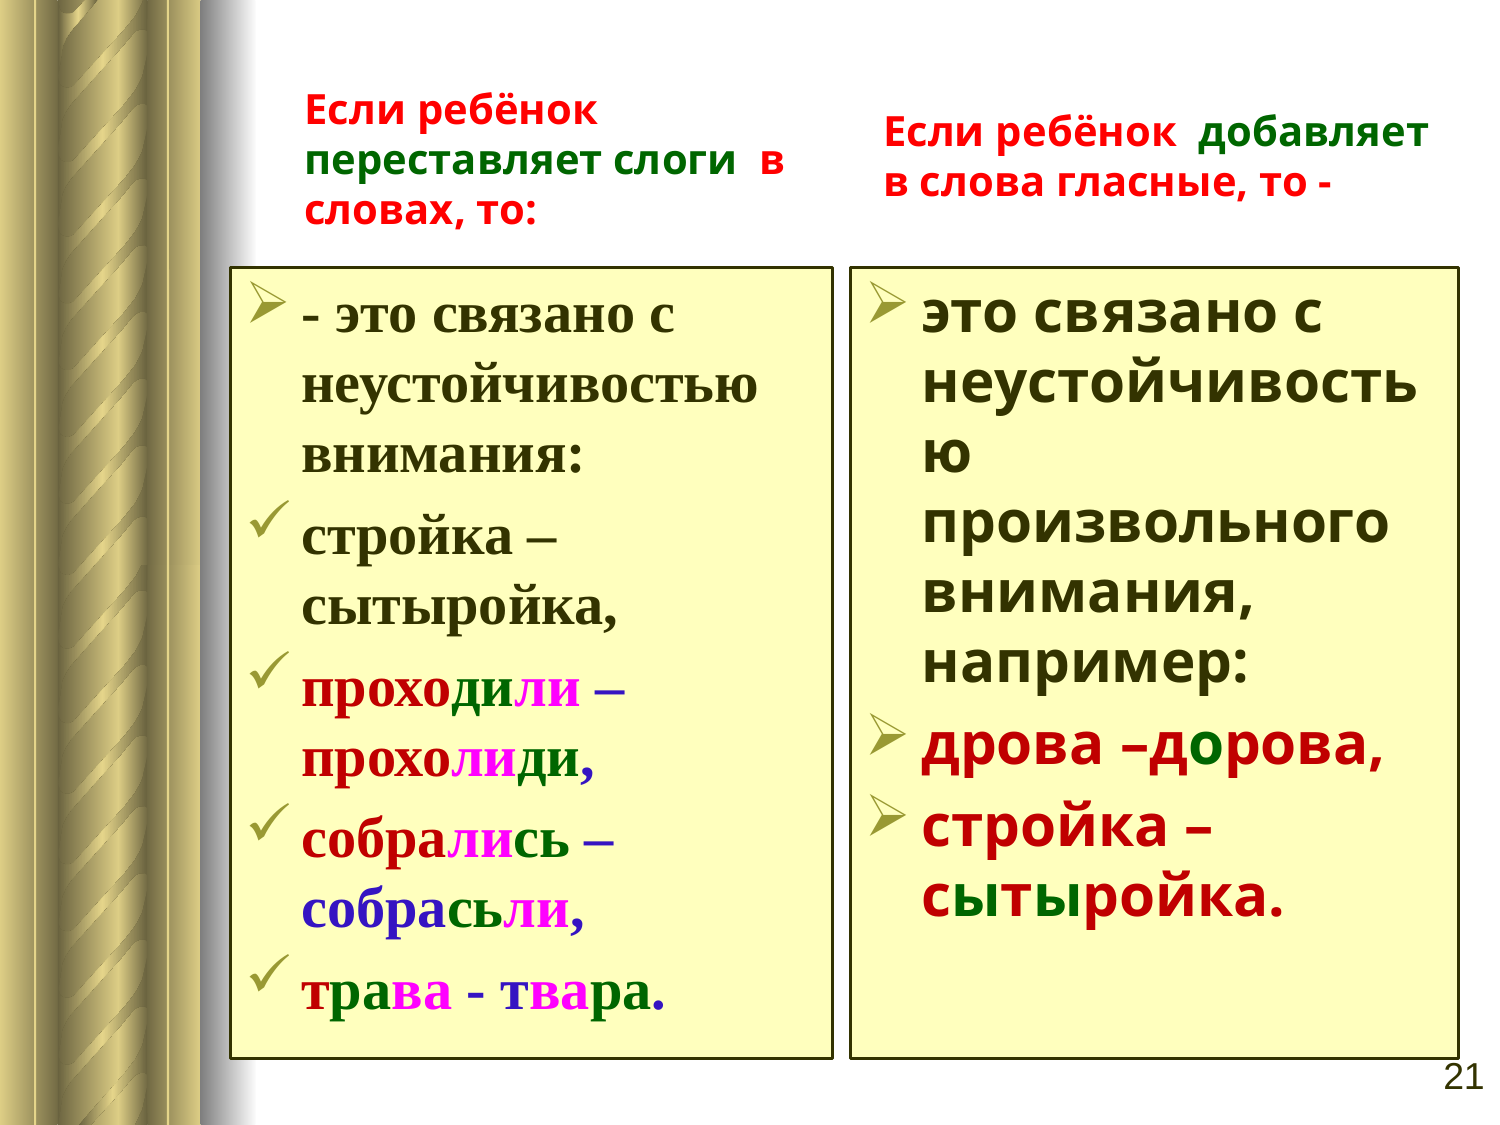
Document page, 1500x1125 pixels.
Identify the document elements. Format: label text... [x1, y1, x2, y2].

slide_number 21 [1187, 1037, 1500, 1113]
title Если ребёнок переставляет слоги в словах, то: [289, 42, 810, 267]
text_box - это связано с неустойчивостью внимания: стройка – сытыройка, проходили – прохолиди, собрались – собрасьли, трава - твара. [230, 267, 833, 1059]
text_box Если ребёнок добавляет в слова гласные, то - [868, 30, 1447, 267]
text_box это связано с неустойчивостью произвольного внимания, например: дрова –дорова, стройка – сытыройка. [850, 267, 1459, 1059]
